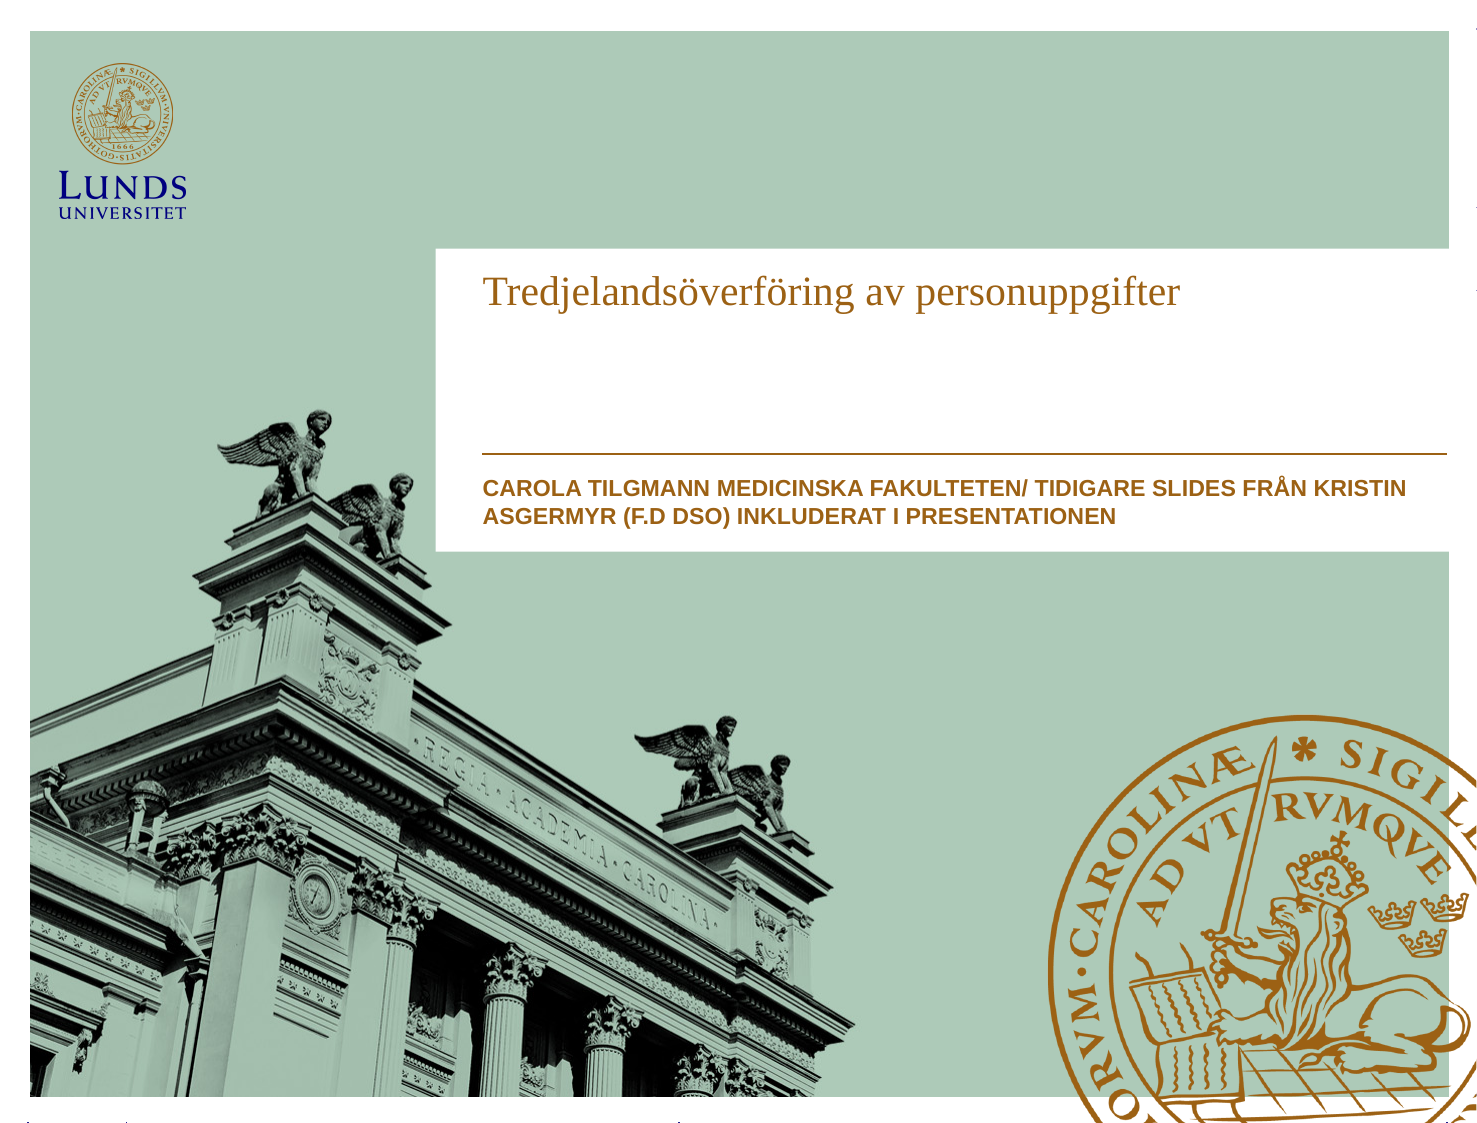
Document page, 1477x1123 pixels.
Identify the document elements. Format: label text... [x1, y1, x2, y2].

subtitle Carola Tilgmann Medicinska fakulteten/ Tidigare slides från Kristin Asgermyr (F.d DSO) inkluderat i presentationen [482, 455, 1424, 509]
picture [30, 31, 1477, 1123]
title Tredjelandsöverföring av personuppgifter [482, 247, 1424, 444]
